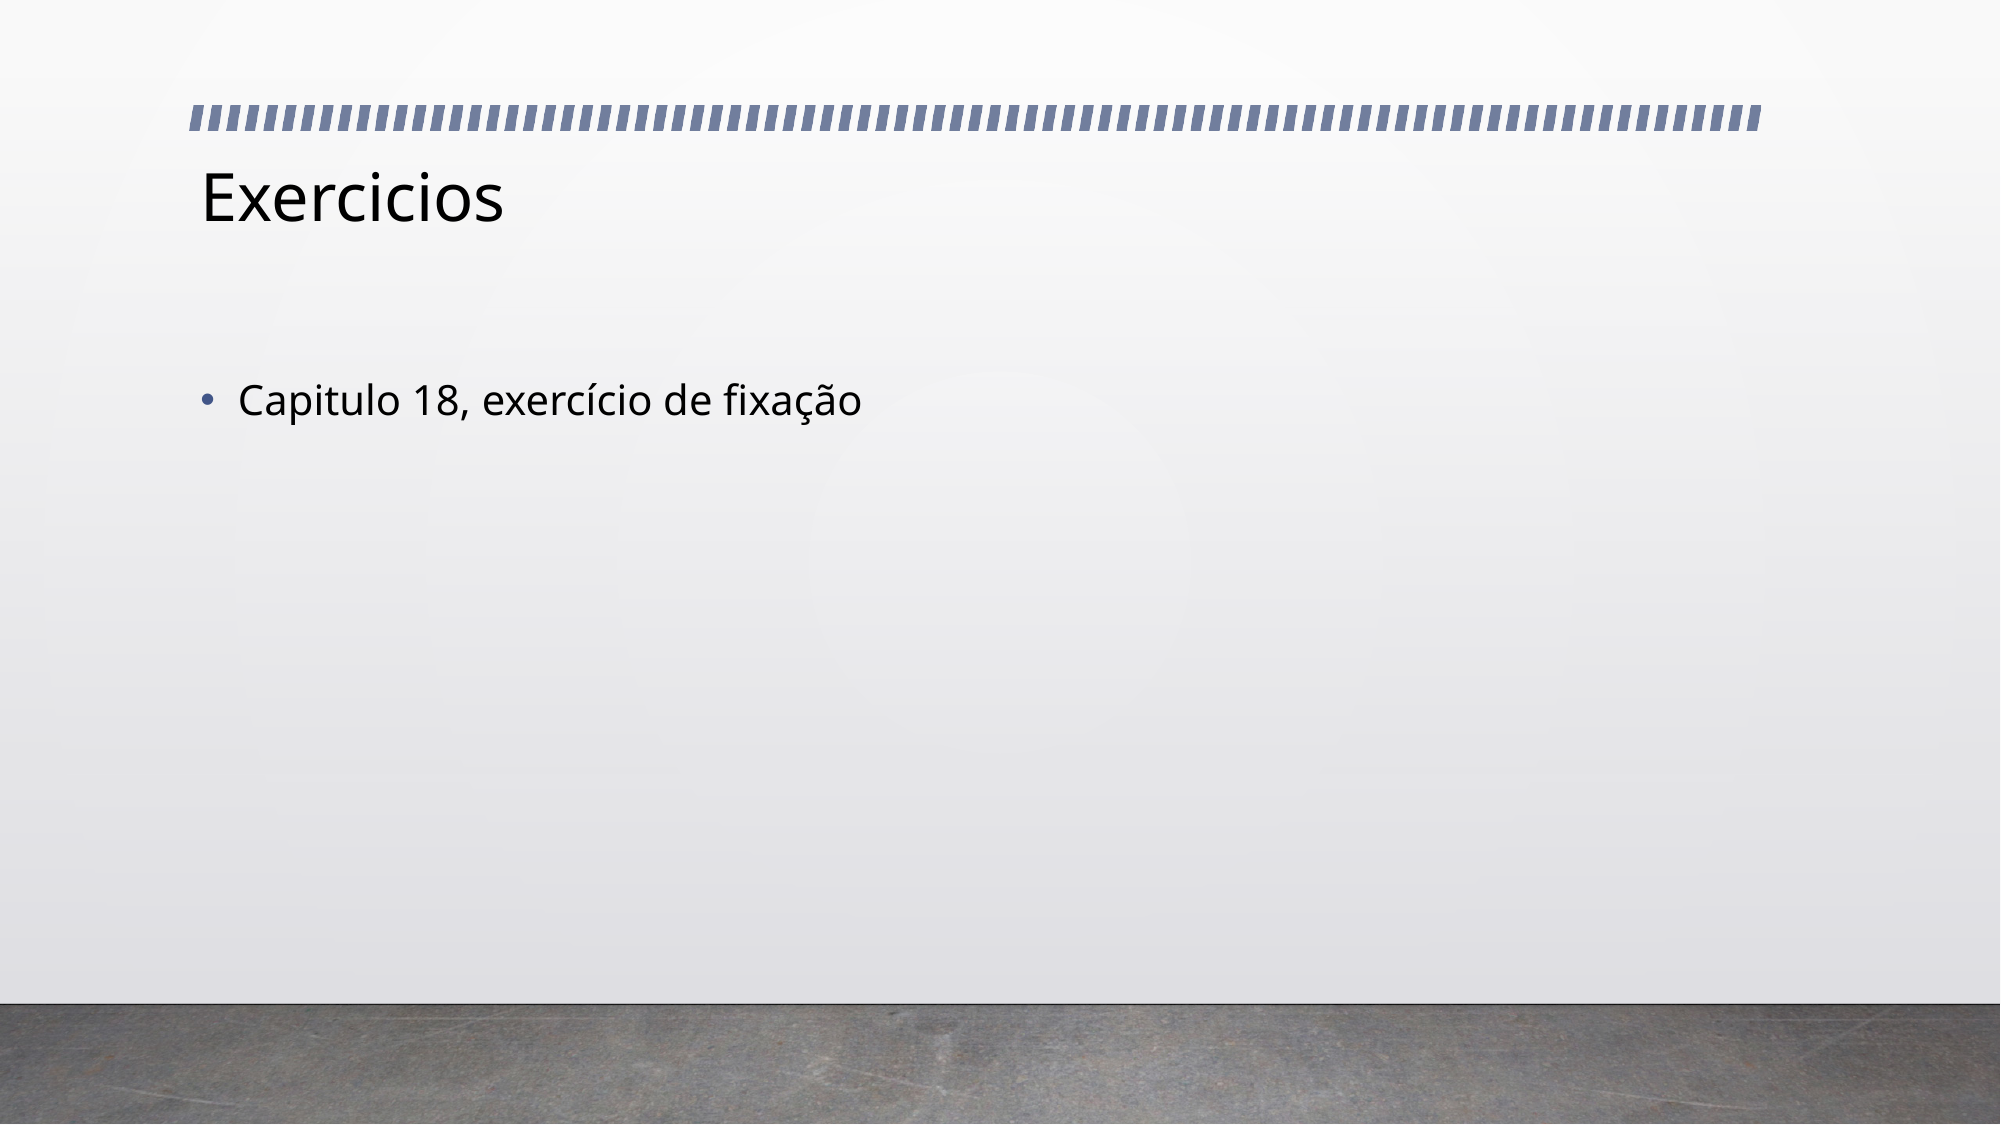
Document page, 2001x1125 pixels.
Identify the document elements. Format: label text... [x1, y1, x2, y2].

title Exercicios [185, 156, 1761, 329]
picture [0, 1004, 2000, 1124]
list Capitulo 18, exercício de fixação [185, 356, 1761, 897]
